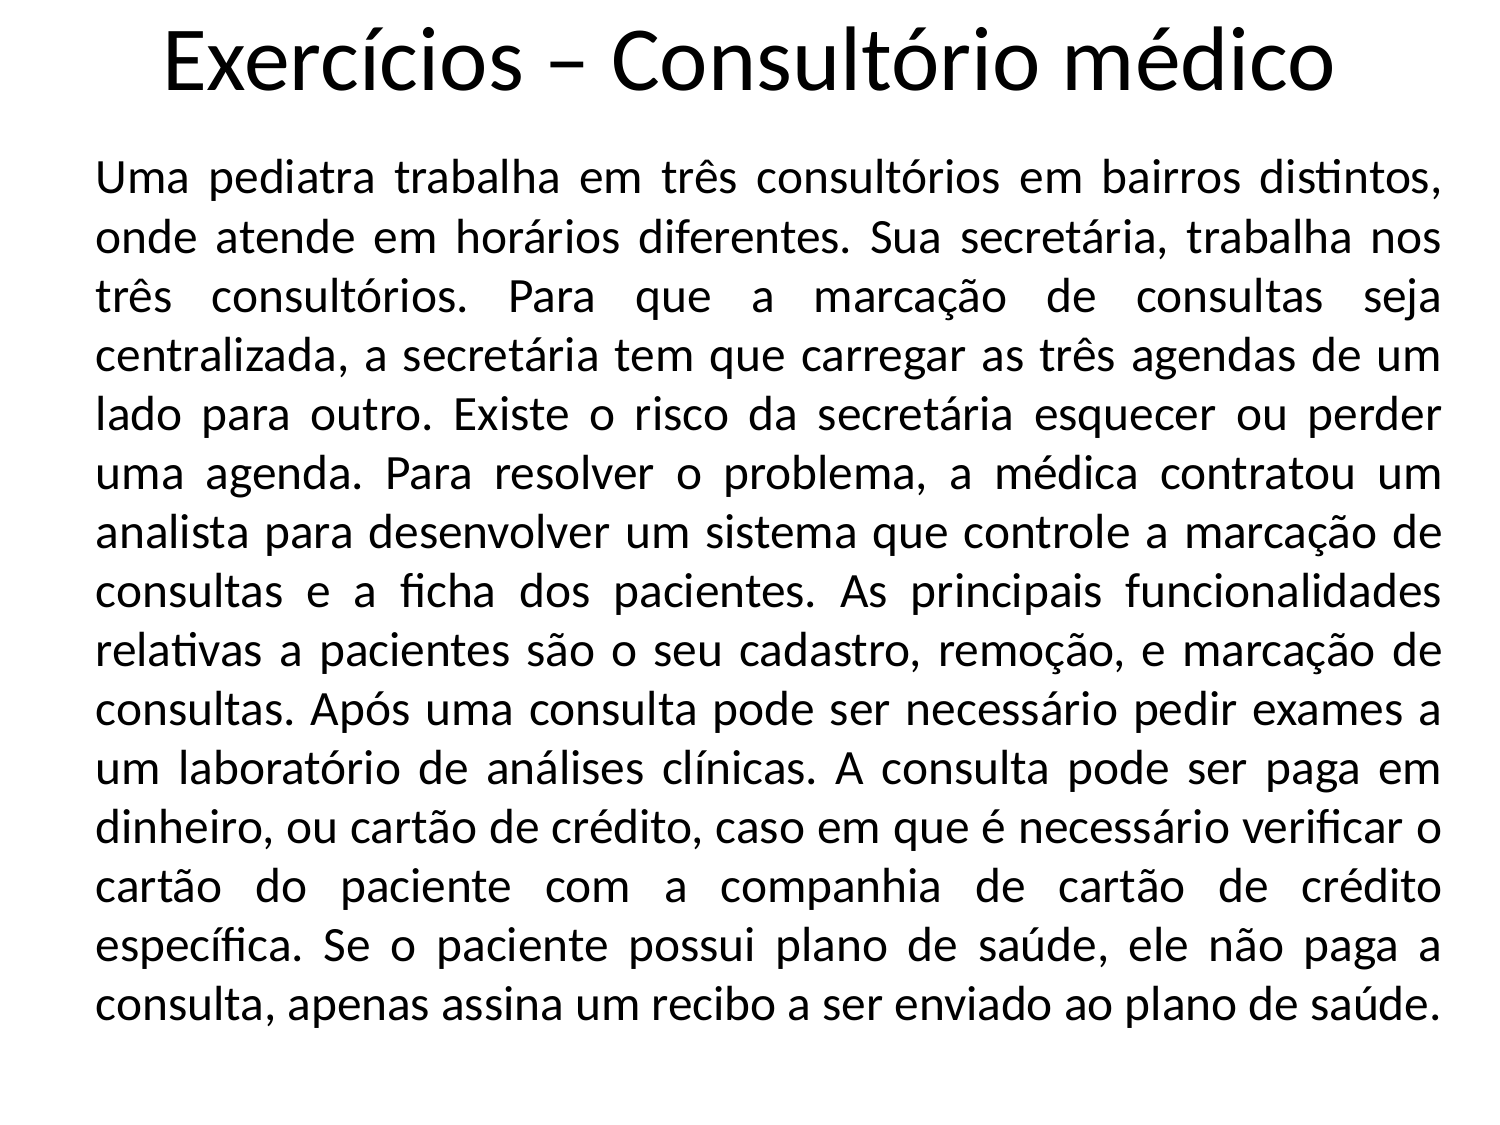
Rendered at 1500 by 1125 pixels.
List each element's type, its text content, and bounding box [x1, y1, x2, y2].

title Exercícios – Consultório médico [75, 0, 1425, 137]
list Uma pediatra trabalha em três consultórios em bairros distintos, onde atende em horários diferentes. Sua secretária, trabalha nos três consultórios. Para que a marcação de consultas seja centralizada, a secretária tem que carregar as três agendas de um lado para outro. Existe o risco da secretária esquecer ou perder uma agenda. Para resolver o problema, a médica contratou um analista para desenvolver um sistema que controle a marcação de consultas e a ficha dos pacientes. As principais funcionalidades relativas a pacientes são o seu cadastro, remoção, e marcação de consultas. Após uma consulta pode ser necessário pedir exames a um laboratório de análises clínicas. A consulta pode ser paga em dinheiro, ou cartão de crédito, caso em que é necessário verificar o cartão do paciente com a companhia de cartão de crédito específica. Se o paciente possui plano de saúde, ele não paga a consulta, apenas assina um recibo a ser enviado ao plano de saúde. [29, 137, 1459, 1094]
